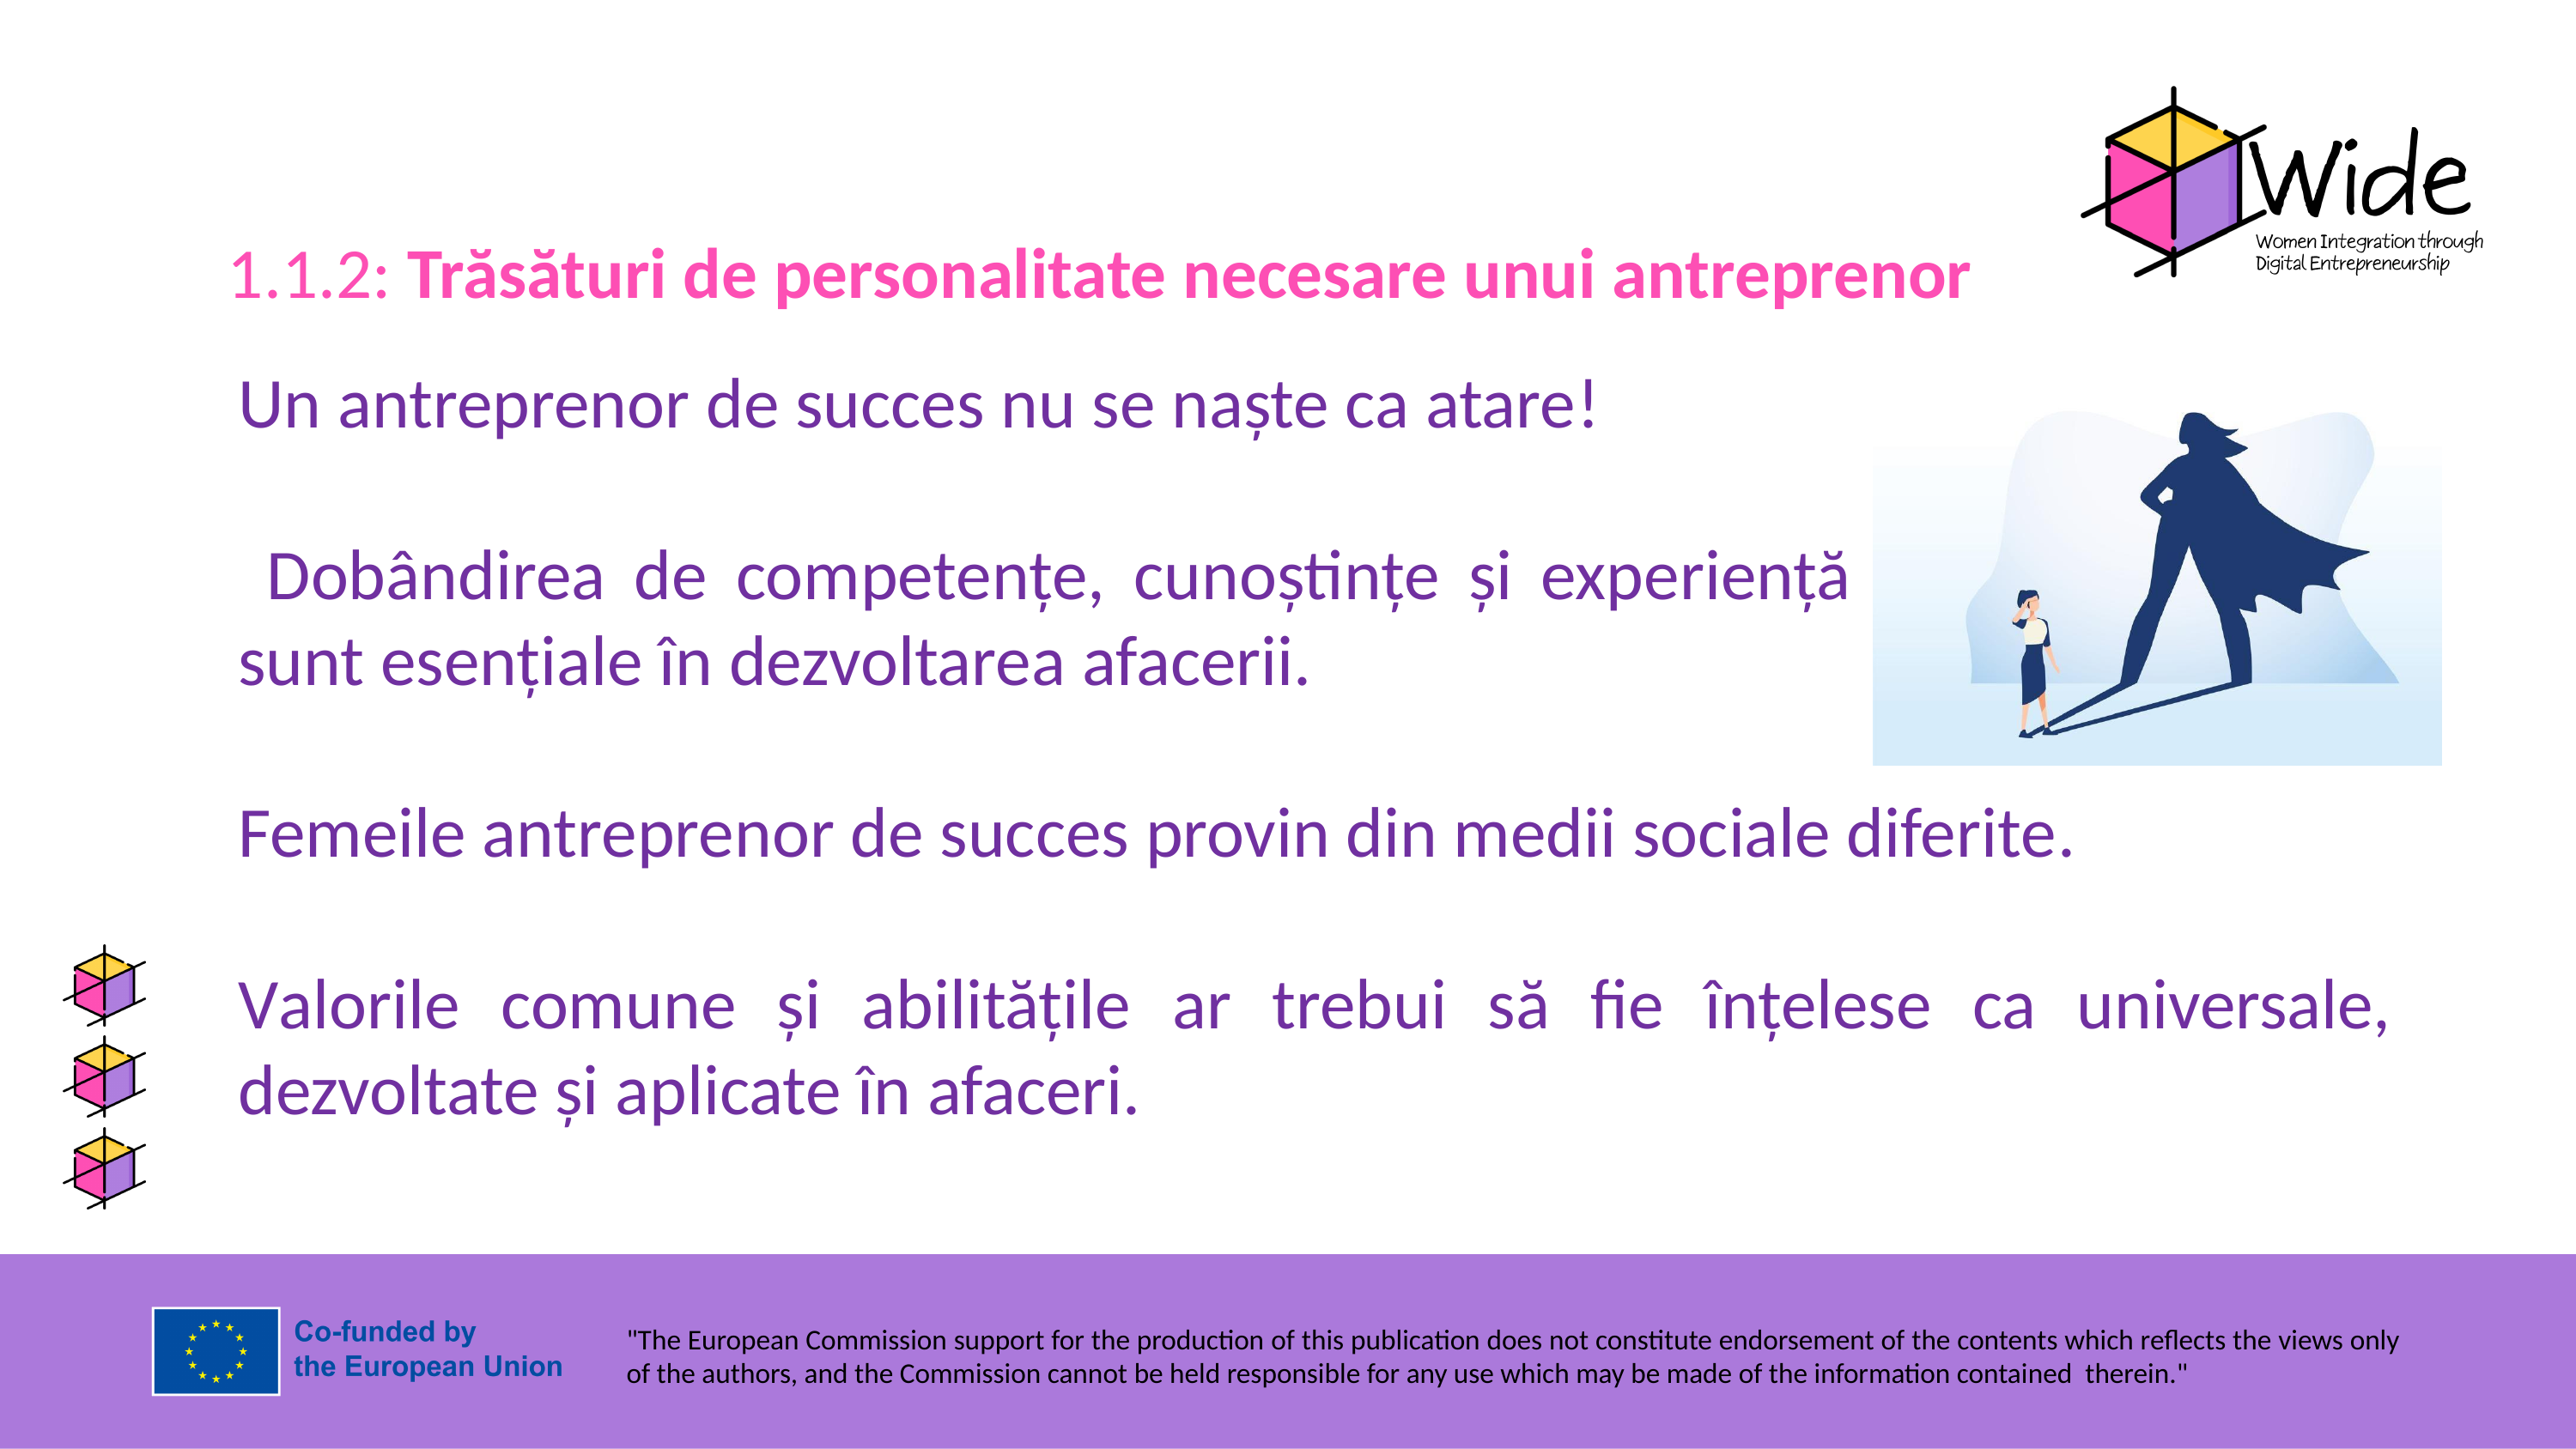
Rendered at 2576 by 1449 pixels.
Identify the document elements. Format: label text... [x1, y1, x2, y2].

text_box Un antreprenor de succes nu se naște ca atare! Dobândirea de competențe, cunoștințe și experiență în timpul afacerii sunt esențiale în dezvoltarea afacerii. Femeile antreprenor de succes provin din medii sociale diferite. Valorile comune și abilitățile ar trebui să fie înțelese ca universale, dezvoltate și aplicate în afaceri. [225, 349, 2426, 1136]
picture [63, 1127, 146, 1210]
picture [63, 1035, 146, 1118]
picture [149, 1304, 593, 1399]
picture [63, 944, 146, 1027]
text_box 1.1.2: Trăsături de personalitate necesare unui antreprenor [182, 220, 2158, 319]
picture [1872, 347, 2442, 767]
picture [2017, 27, 2552, 336]
